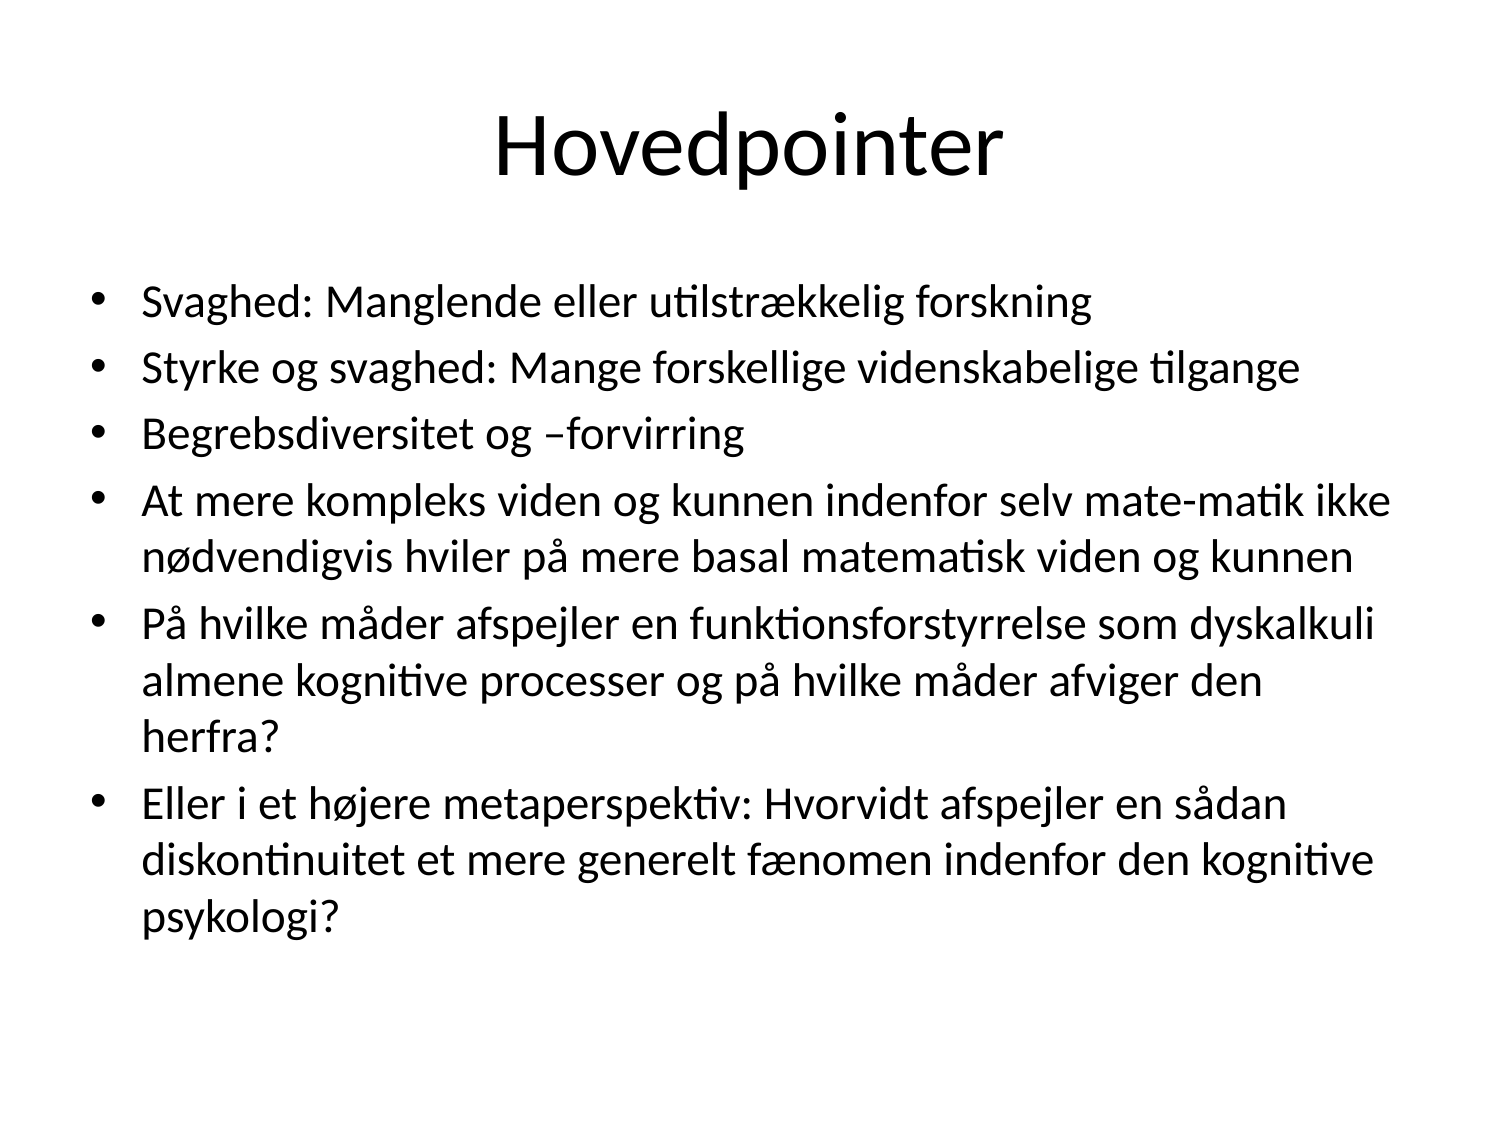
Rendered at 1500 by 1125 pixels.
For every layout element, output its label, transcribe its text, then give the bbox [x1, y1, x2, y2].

title Hovedpointer [75, 45, 1425, 233]
list Svaghed: Manglende eller utilstrækkelig forskning Styrke og svaghed: Mange forskellige videnskabelige tilgange Begrebsdiversitet og –forvirring At mere kompleks viden og kunnen indenfor selv mate-matik ikke nødvendigvis hviler på mere basal matematisk viden og kunnen På hvilke måder afspejler en funktionsforstyrrelse som dyskalkuli almene kognitive processer og på hvilke måder afviger den herfra? Eller i et højere metaperspektiv: Hvorvidt afspejler en sådan diskontinuitet et mere generelt fænomen indenfor den kognitive psykologi? [75, 262, 1425, 1005]
